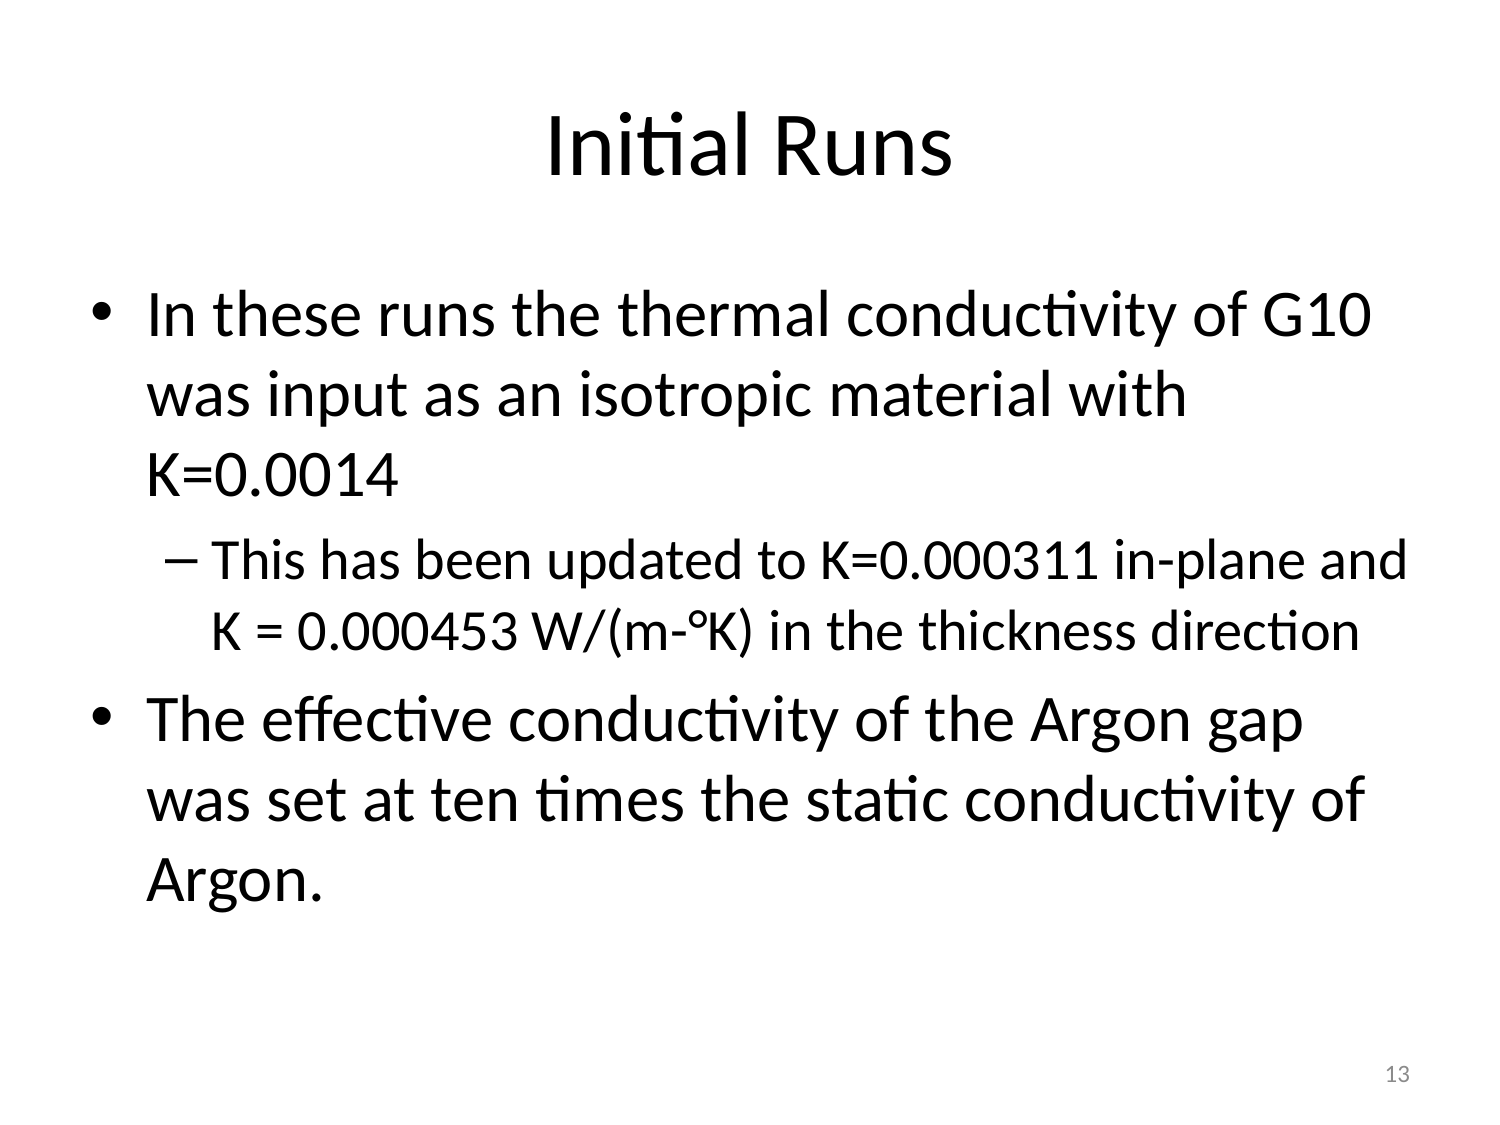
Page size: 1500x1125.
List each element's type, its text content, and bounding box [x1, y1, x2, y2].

title Initial Runs [75, 45, 1425, 233]
list In these runs the thermal conductivity of G10 was input as an isotropic material with K=0.0014 This has been updated to K=0.000311 in-plane and K = 0.000453 W/(m-°K) in the thickness direction The effective conductivity of the Argon gap was set at ten times the static conductivity of Argon. [75, 262, 1425, 1005]
slide_number 13 [1074, 1042, 1425, 1103]
